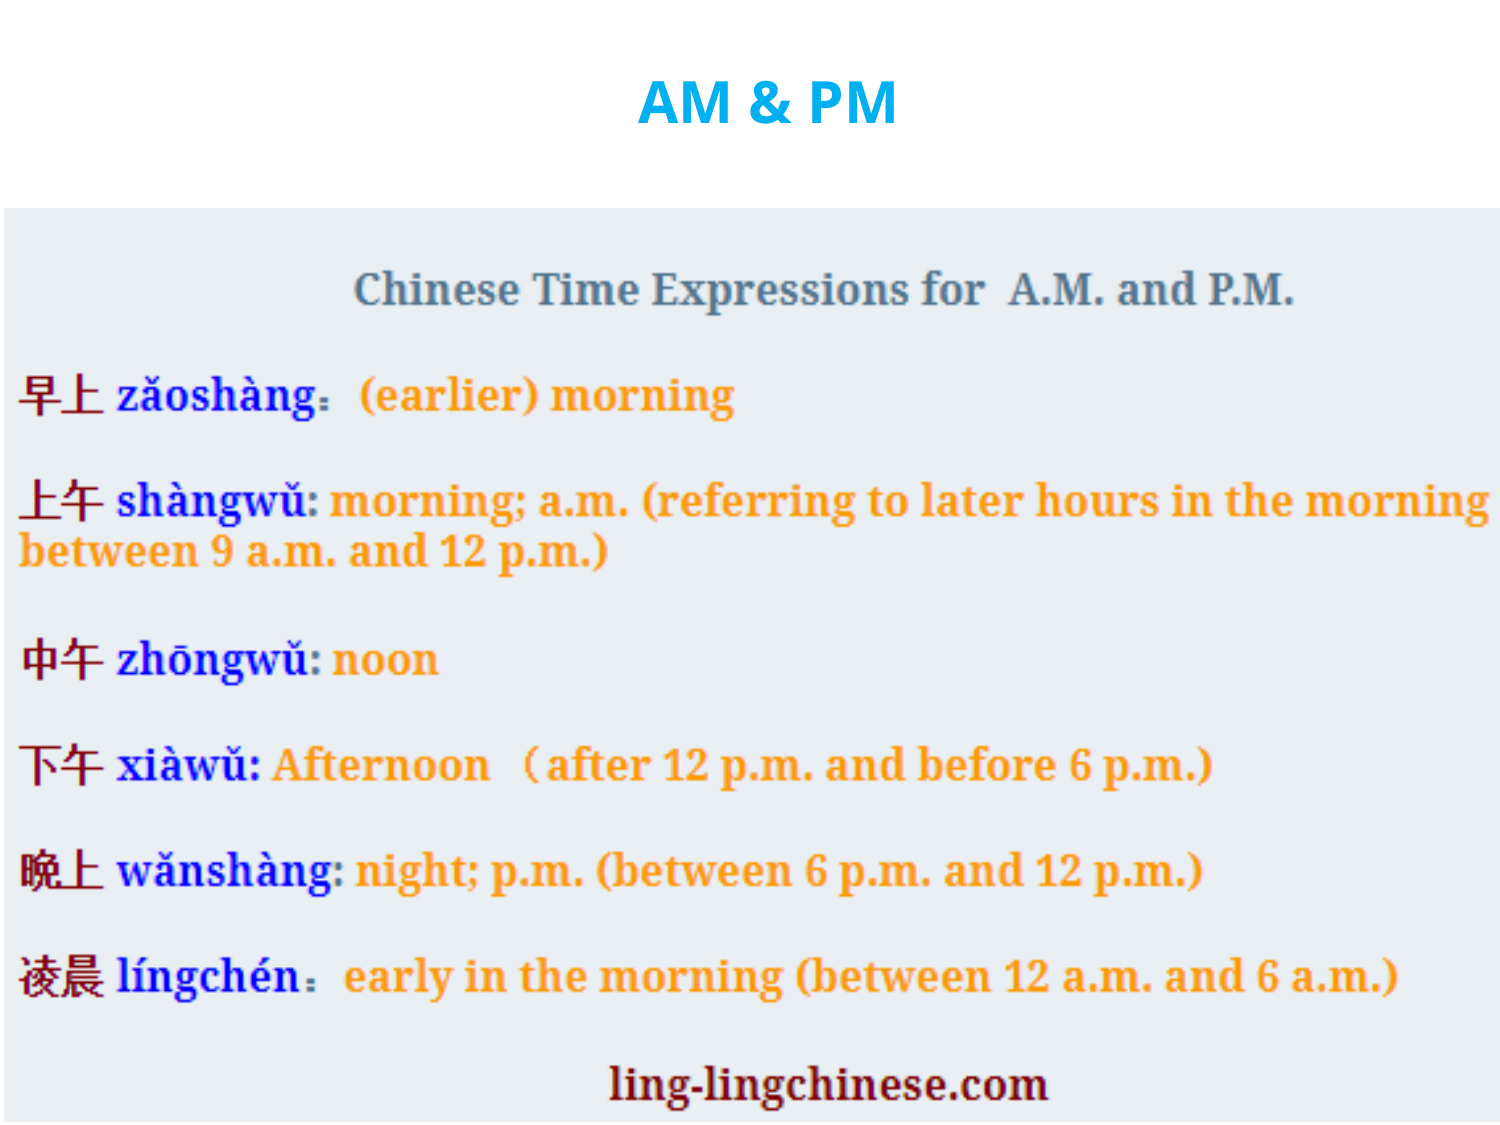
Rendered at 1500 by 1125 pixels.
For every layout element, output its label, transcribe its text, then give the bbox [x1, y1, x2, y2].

title AM & PM [87, 49, 1451, 151]
picture [3, 208, 1500, 1122]
